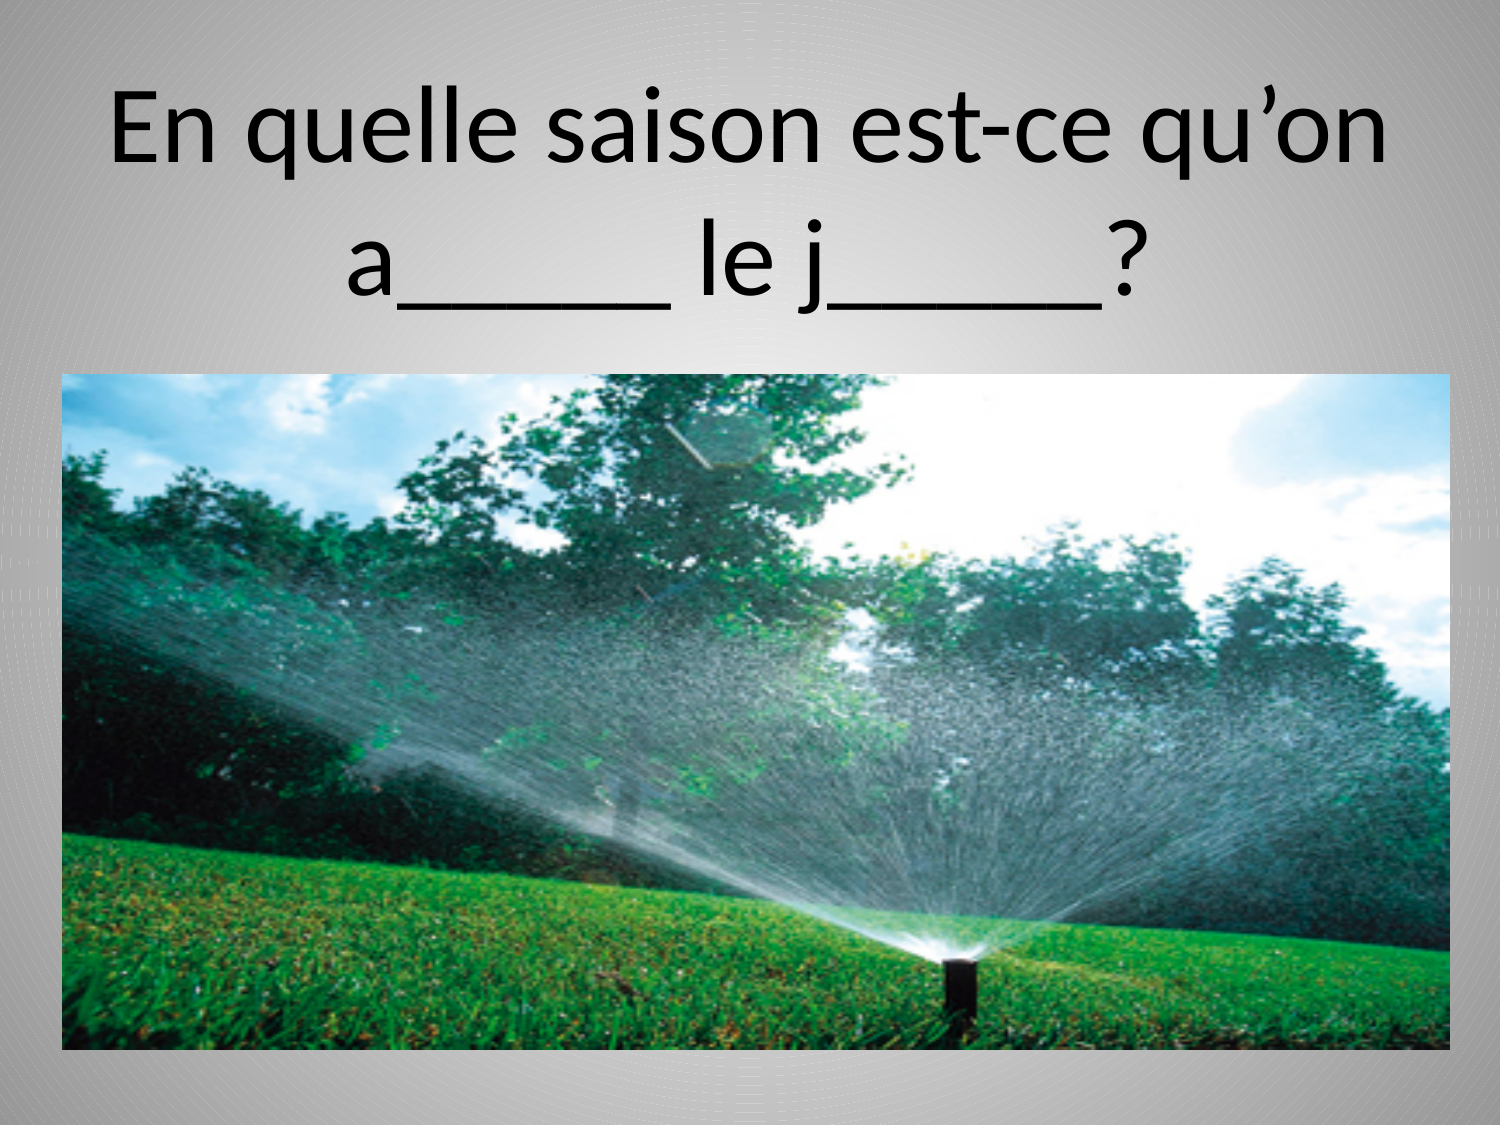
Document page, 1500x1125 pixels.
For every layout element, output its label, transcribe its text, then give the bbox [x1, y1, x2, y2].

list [62, 374, 1451, 1051]
title En quelle saison est-ce qu’on a_____ le j_____? [75, 45, 1425, 325]
